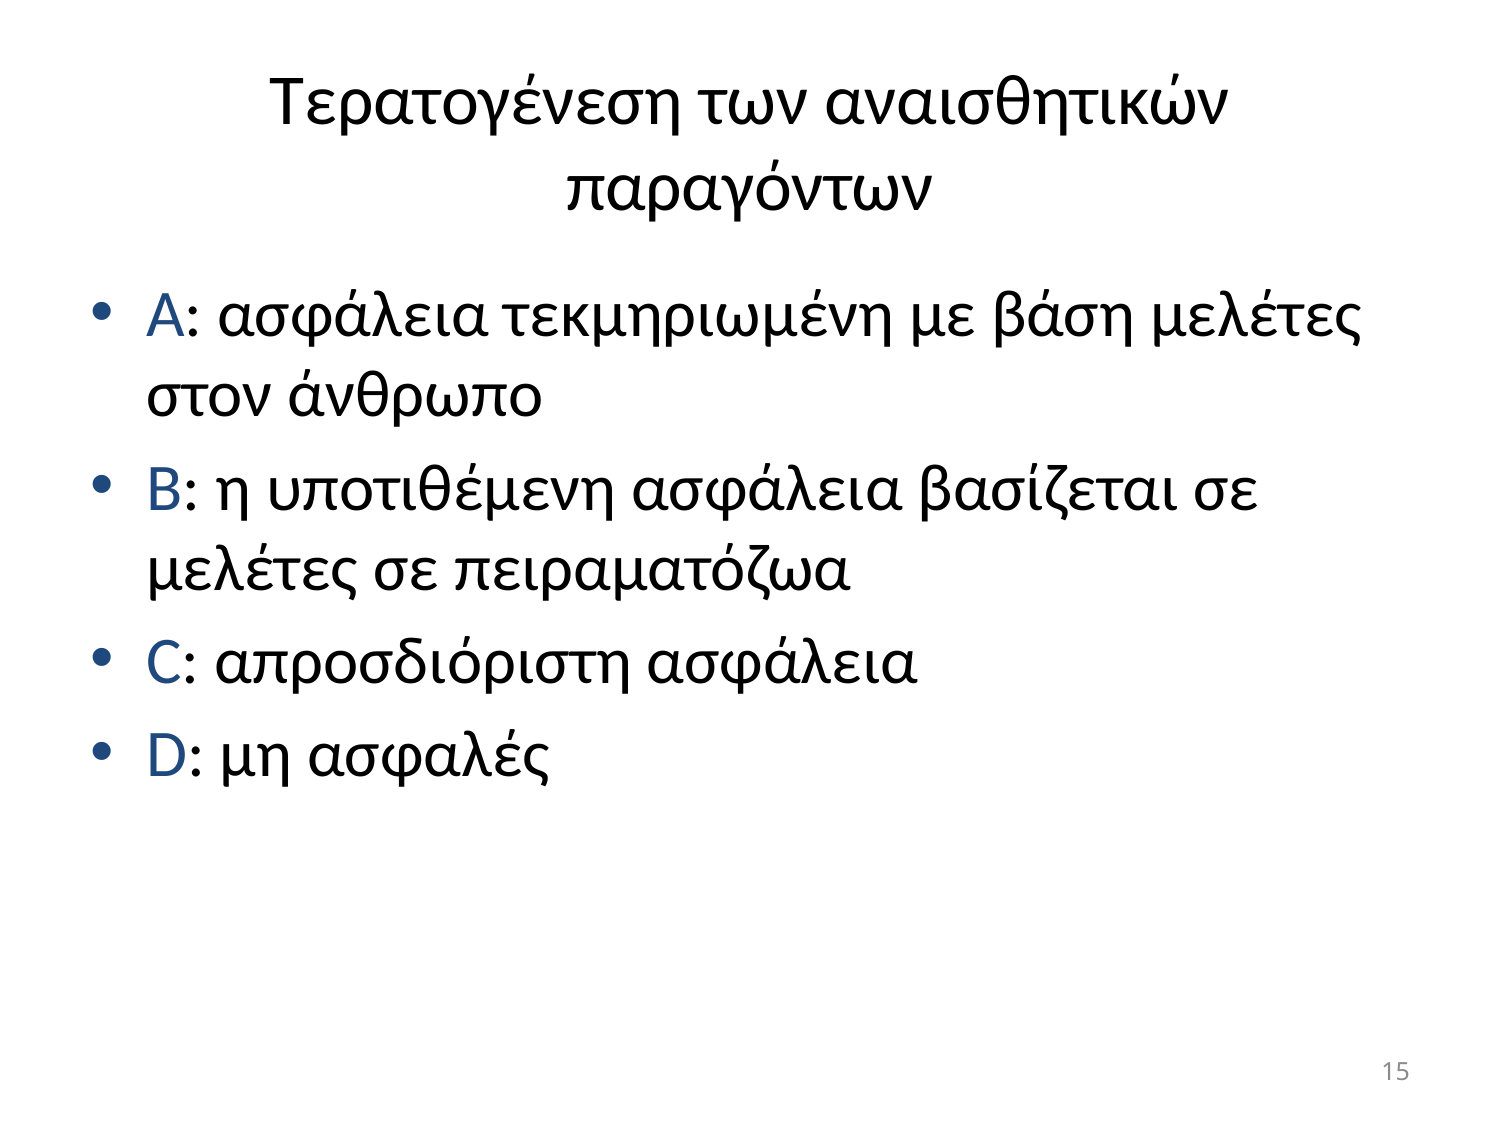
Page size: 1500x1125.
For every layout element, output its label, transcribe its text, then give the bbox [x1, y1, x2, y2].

list Α: ασφάλεια τεκμηριωμένη με βάση μελέτες στον άνθρωπο Β: η υποτιθέμενη ασφάλεια βασίζεται σε μελέτες σε πειραματόζωα C: απροσδιόριστη ασφάλεια D: μη ασφαλές [74, 262, 1426, 1006]
title Τερατογένεση των αναισθητικών παραγόντων [74, 44, 1426, 233]
slide_number 15 [1074, 1042, 1425, 1103]
